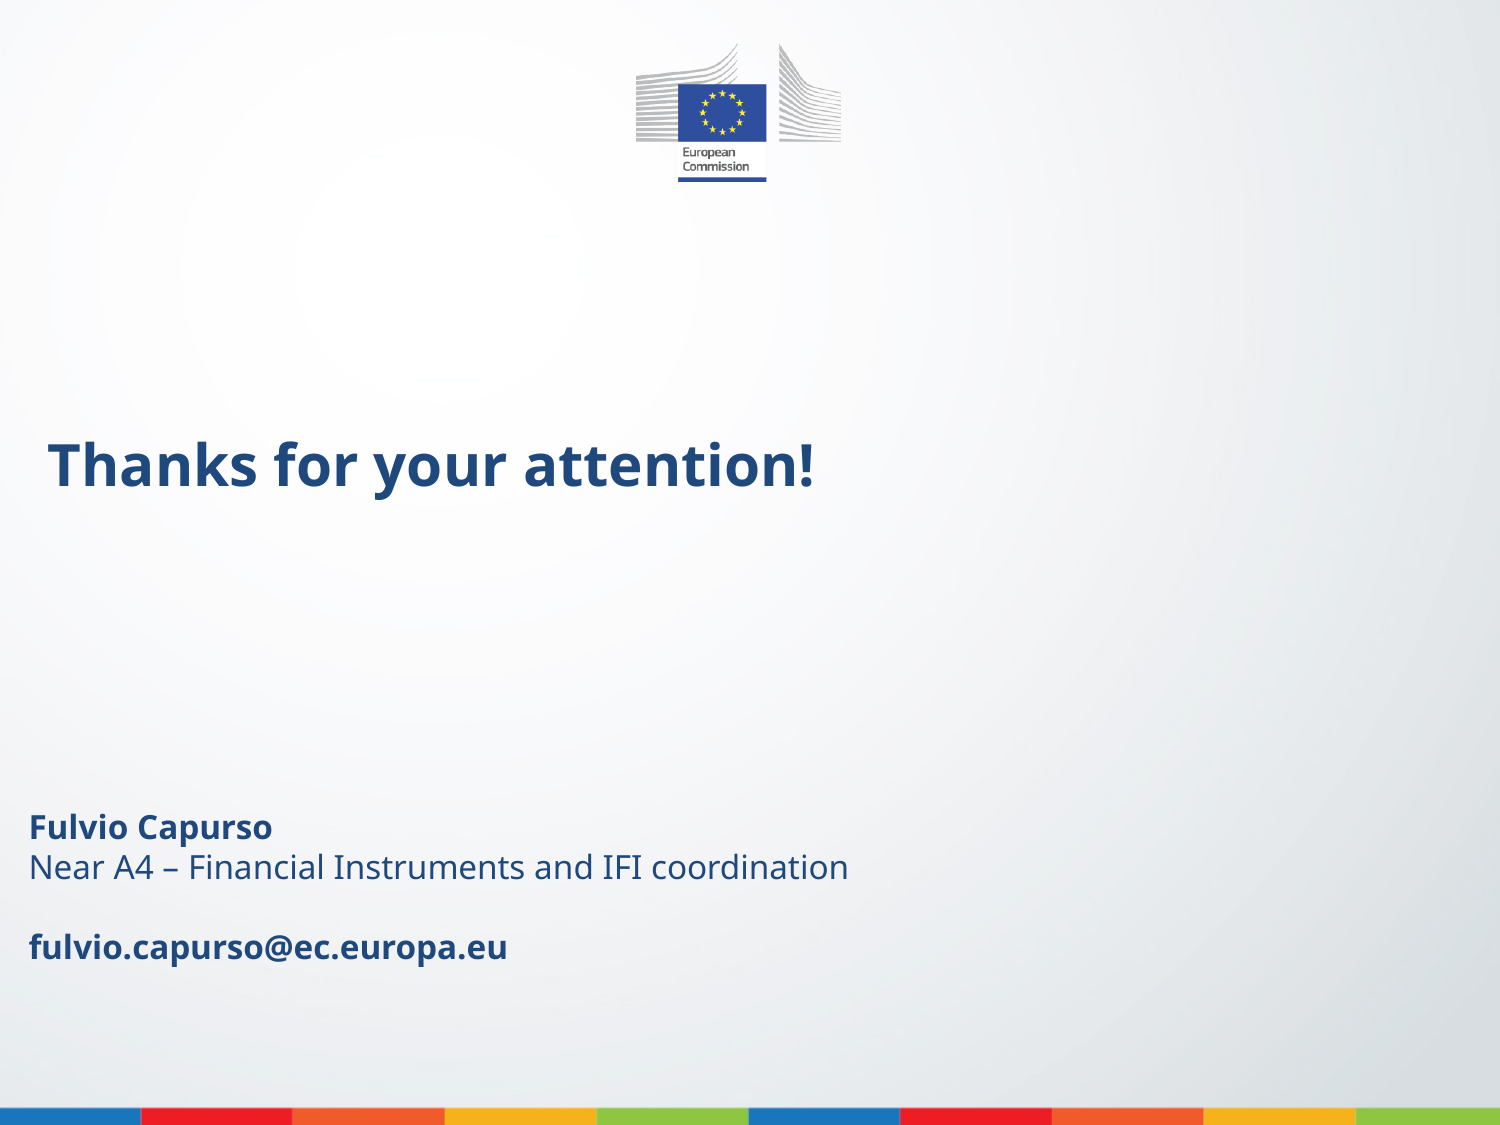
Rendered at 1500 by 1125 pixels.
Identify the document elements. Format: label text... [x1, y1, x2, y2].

text_box Fulvio Capurso Near A4 – Financial Instruments and IFI coordination fulvio.capurso@ec.europa.eu [13, 798, 1443, 1047]
text_box [76, 351, 1488, 973]
picture [0, 0, 1500, 1125]
title Thanks for your attention! [32, 420, 76, 551]
